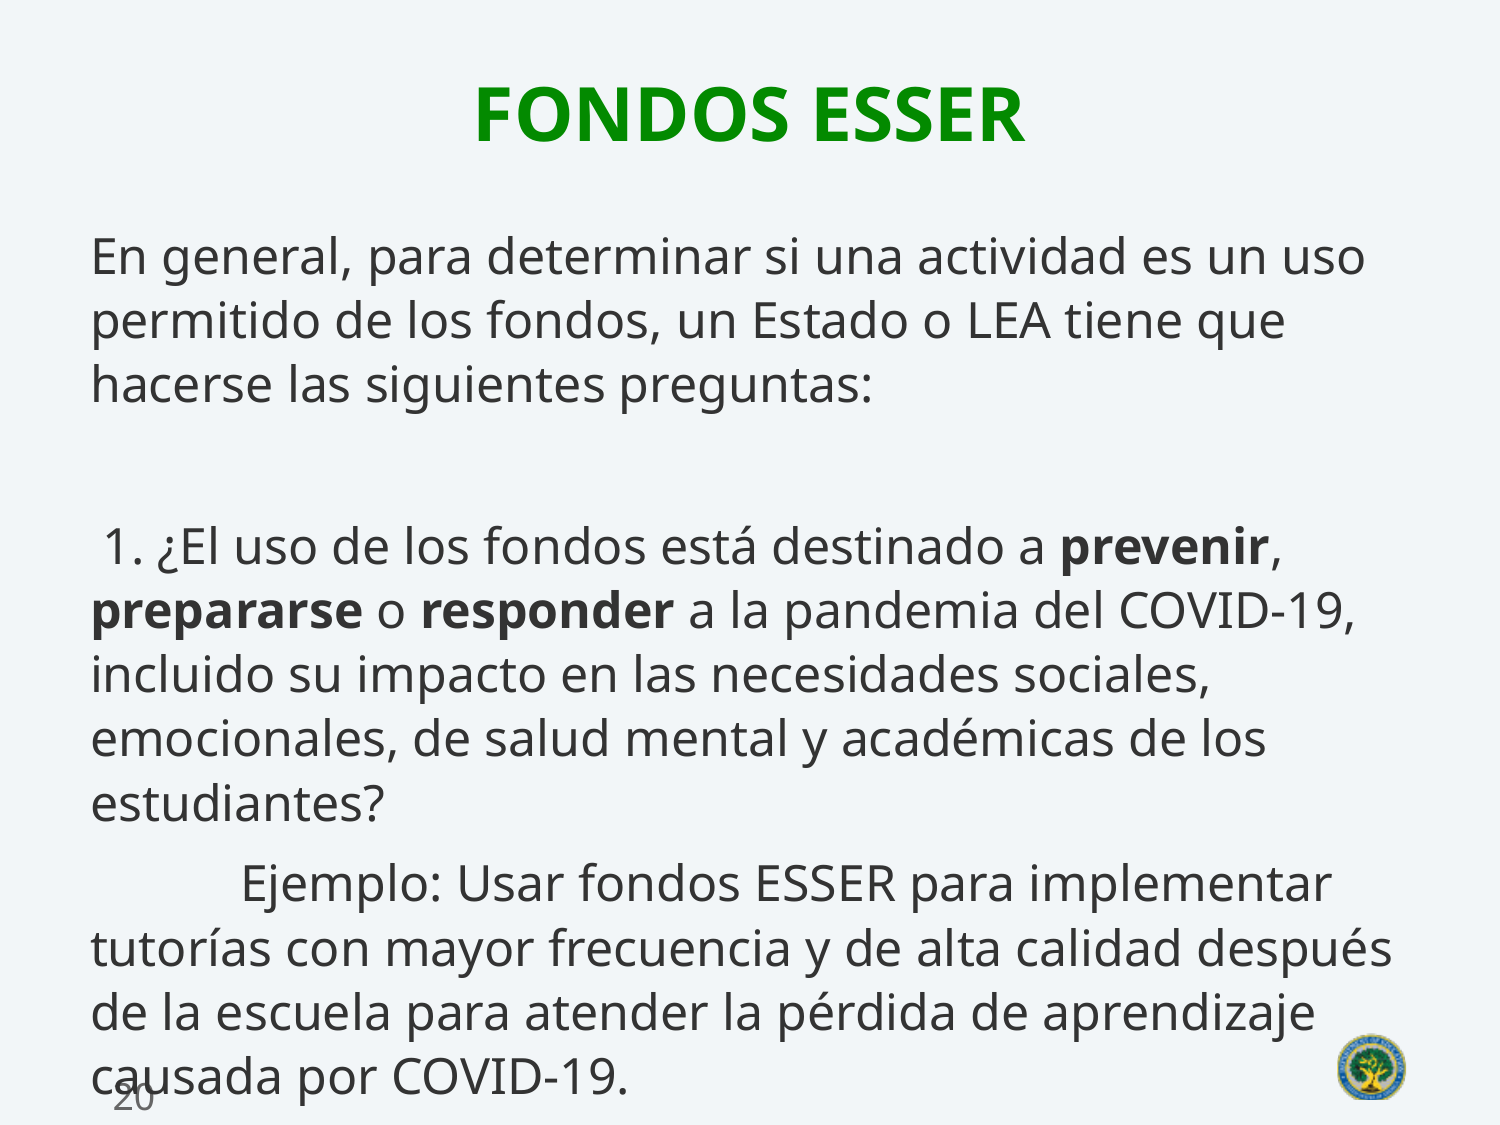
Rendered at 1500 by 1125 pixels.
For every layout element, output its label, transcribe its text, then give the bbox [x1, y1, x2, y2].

list En general, para determinar si una actividad es un uso permitido de los fondos, un Estado o LEA tiene que hacerse las siguientes preguntas: 1. ¿El uso de los fondos está destinado a prevenir, prepararse o responder a la pandemia del COVID-19, incluido su impacto en las necesidades sociales, emocionales, de salud mental y académicas de los estudiantes? Ejemplo: Usar fondos ESSER para implementar tutorías con mayor frecuencia y de alta calidad después de la escuela para atender la pérdida de aprendizaje causada por COVID-19. [75, 212, 1425, 1009]
title FONDOS ESSER [75, 58, 1425, 152]
slide_number 20 [112, 1065, 200, 1125]
